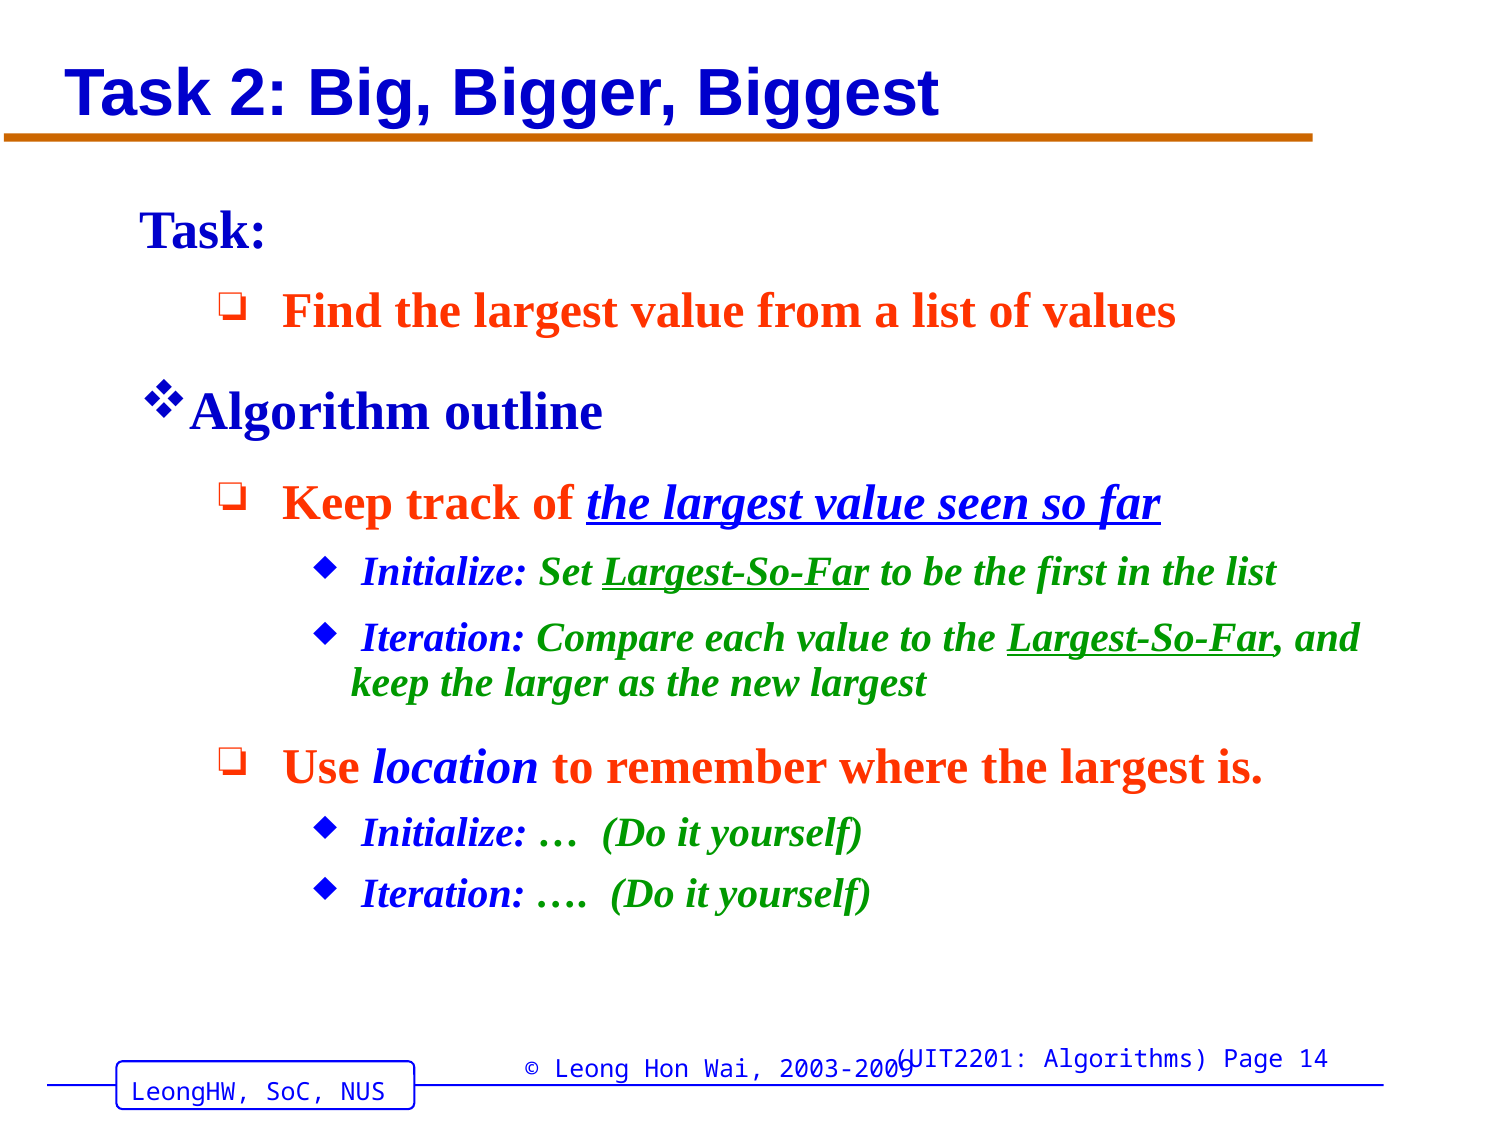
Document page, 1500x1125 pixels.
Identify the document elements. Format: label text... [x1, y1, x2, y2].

list Task: Find the largest value from a list of values Algorithm outline Keep track of the largest value seen so far Initialize: Set Largest-So-Far to be the first in the list Iteration: Compare each value to the Largest-So-Far, and keep the larger as the new largest Use location to remember where the largest is. Initialize: … (Do it yourself) Iteration: …. (Do it yourself) [124, 199, 1401, 1001]
title Task 2: Big, Bigger, Biggest [49, 0, 1396, 138]
